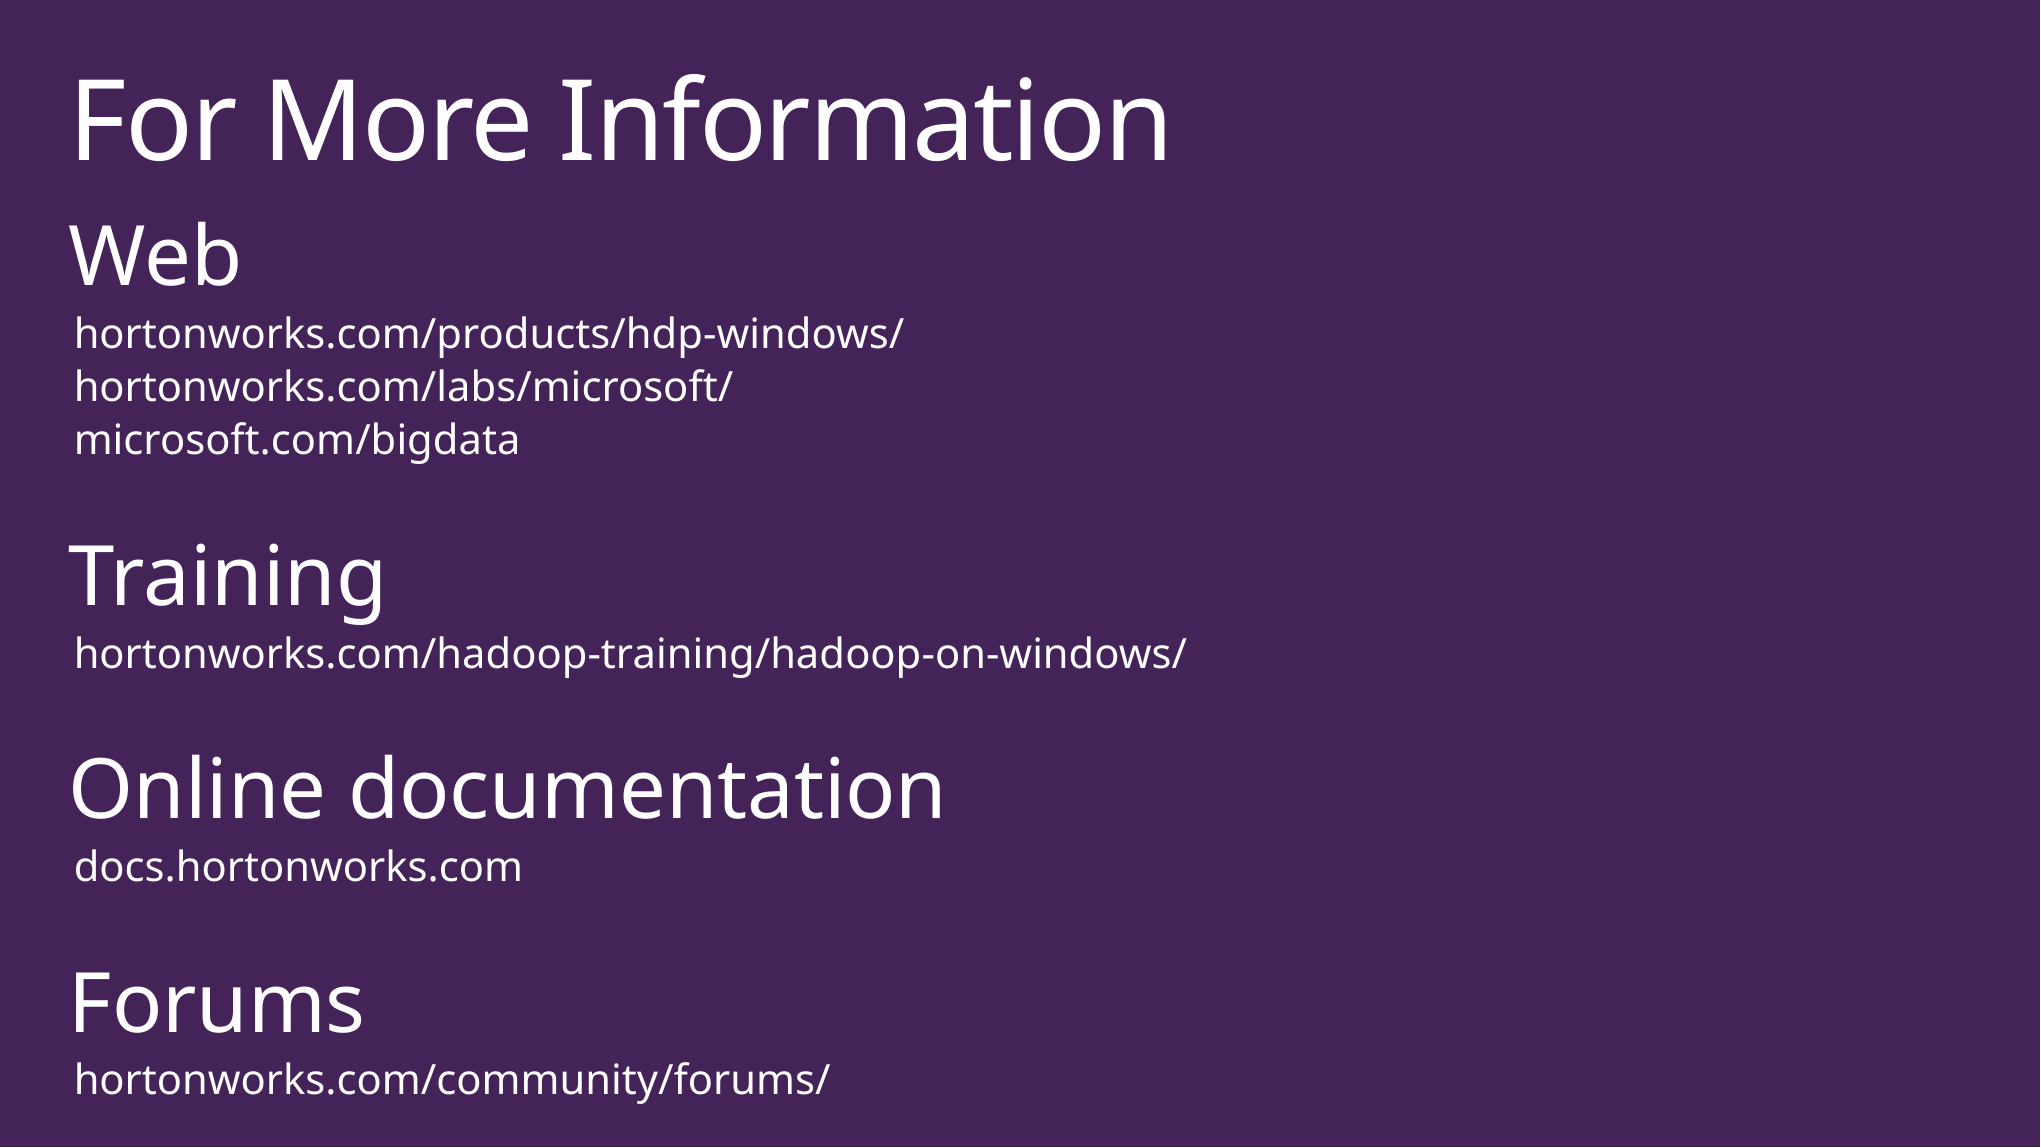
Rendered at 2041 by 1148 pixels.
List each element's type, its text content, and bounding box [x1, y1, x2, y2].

title For More Information [45, 48, 1996, 198]
list Web hortonworks.com/products/hdp-windows/ hortonworks.com/labs/microsoft/ microsoft.com/bigdata Training hortonworks.com/hadoop-training/hadoop-on-windows/ Online documentation docs.hortonworks.com Forums hortonworks.com/community/forums/ [45, 198, 1996, 1148]
